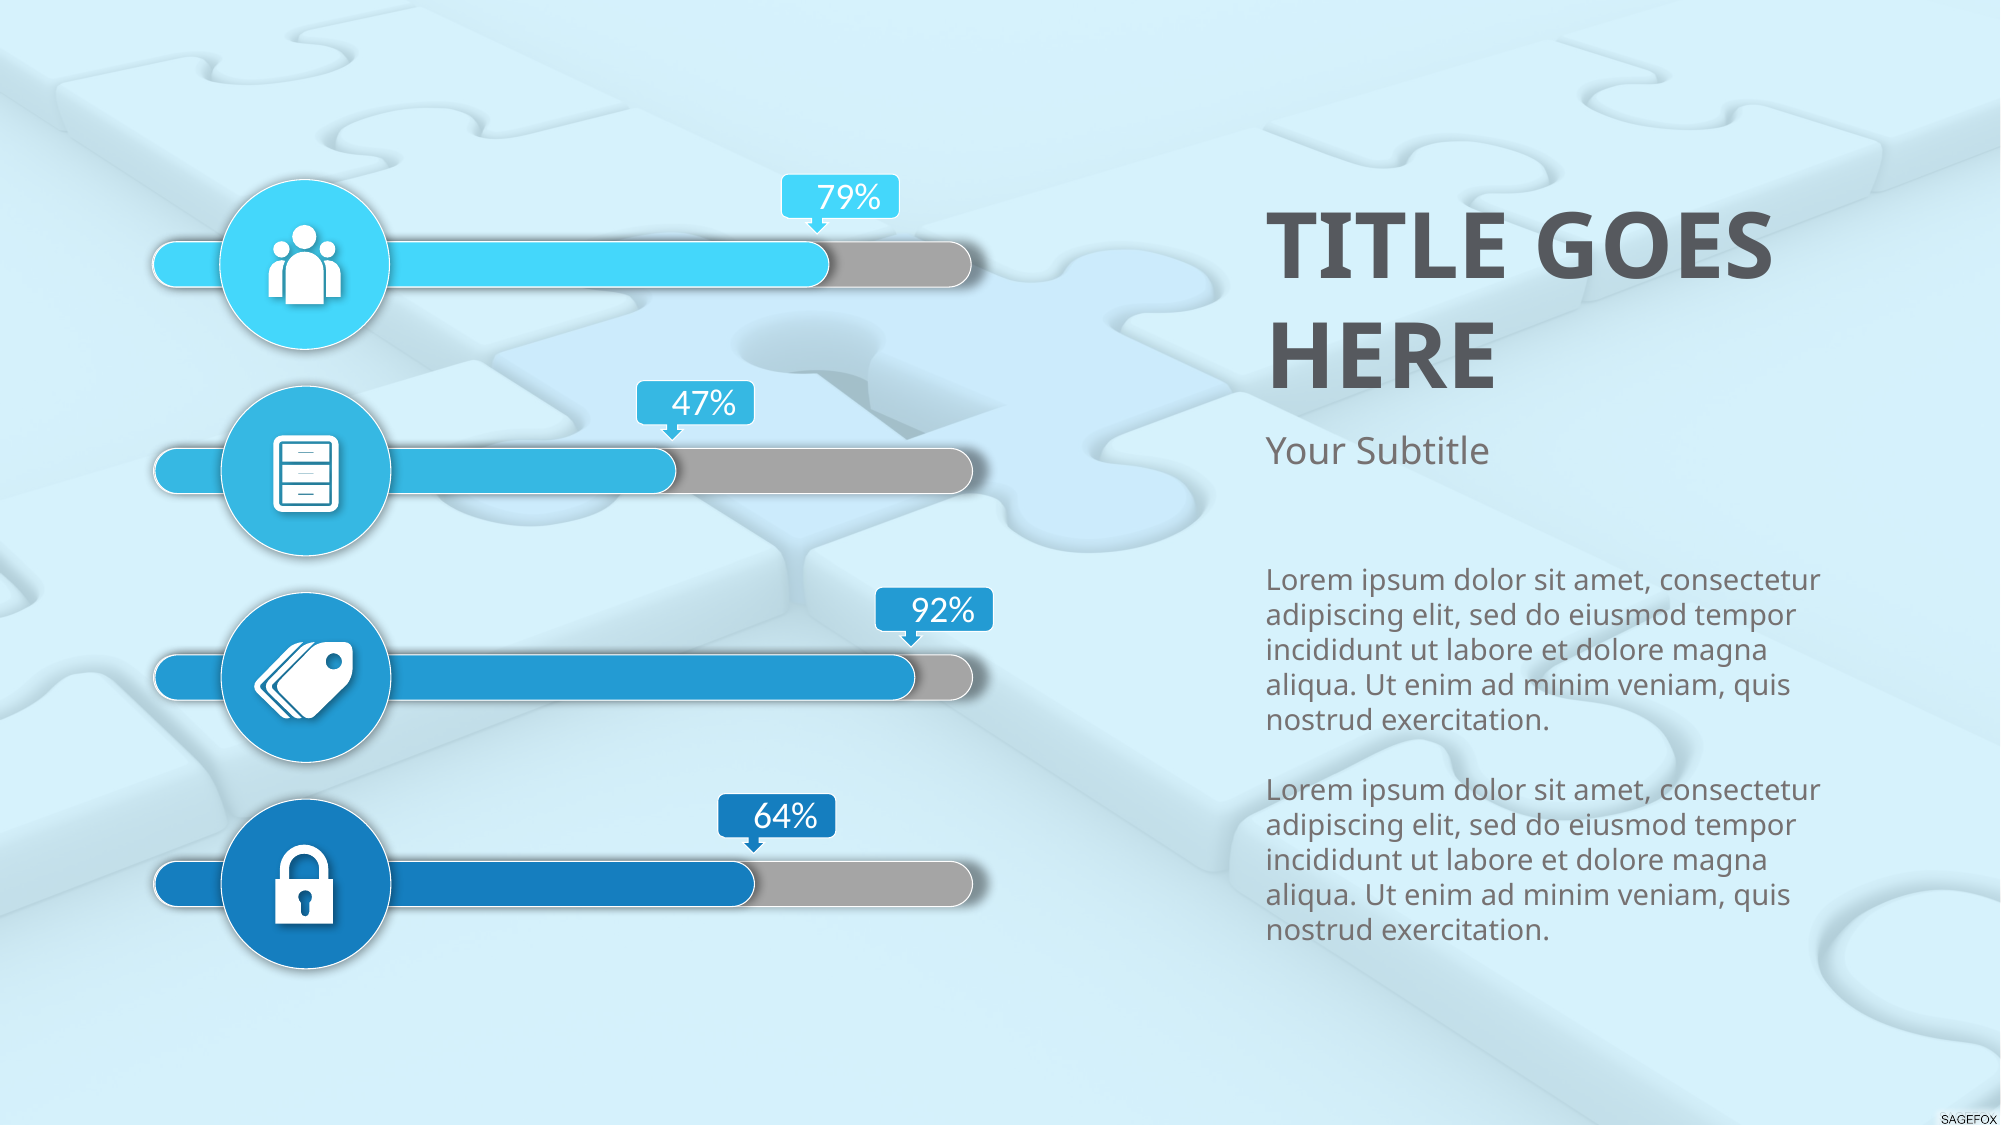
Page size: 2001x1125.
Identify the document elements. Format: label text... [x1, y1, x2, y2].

text_box [399, 654, 915, 701]
text_box [678, 448, 973, 494]
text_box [781, 164, 914, 235]
text_box [828, 241, 972, 288]
text_box [916, 654, 973, 701]
text_box [154, 654, 217, 701]
text_box [254, 642, 353, 719]
text_box [154, 448, 217, 494]
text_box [717, 783, 850, 854]
text_box [153, 241, 215, 288]
text_box [219, 179, 390, 350]
text_box [285, 251, 324, 305]
text_box TITLE GOES HERE Your Subtitle [1250, 179, 1867, 480]
picture [1938, 1114, 1999, 1125]
text_box [268, 260, 286, 297]
text_box [319, 241, 336, 258]
text_box [756, 861, 973, 907]
text_box [154, 861, 217, 907]
text_box [292, 224, 317, 250]
text_box [399, 448, 676, 494]
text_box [875, 577, 1008, 648]
text_box [275, 844, 333, 924]
text_box [397, 241, 829, 288]
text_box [636, 370, 769, 441]
text_box [323, 260, 341, 297]
text_box [221, 592, 391, 763]
text_box [221, 386, 391, 556]
text_box [273, 435, 339, 512]
text_box [273, 241, 290, 258]
text_box Lorem ipsum dolor sit amet, consectetur adipiscing elit, sed do eiusmod tempor incididunt ut labore et dolore magna aliqua. Ut enim ad minim veniam, quis nostrud exercitation. Lorem ipsum dolor sit amet, consectetur adipiscing elit, sed do eiusmod tempor incididunt ut labore et dolore magna aliqua. Ut enim ad minim veniam, quis nostrud exercitation. [1250, 554, 1837, 954]
text_box [399, 861, 755, 907]
text_box [221, 799, 391, 969]
